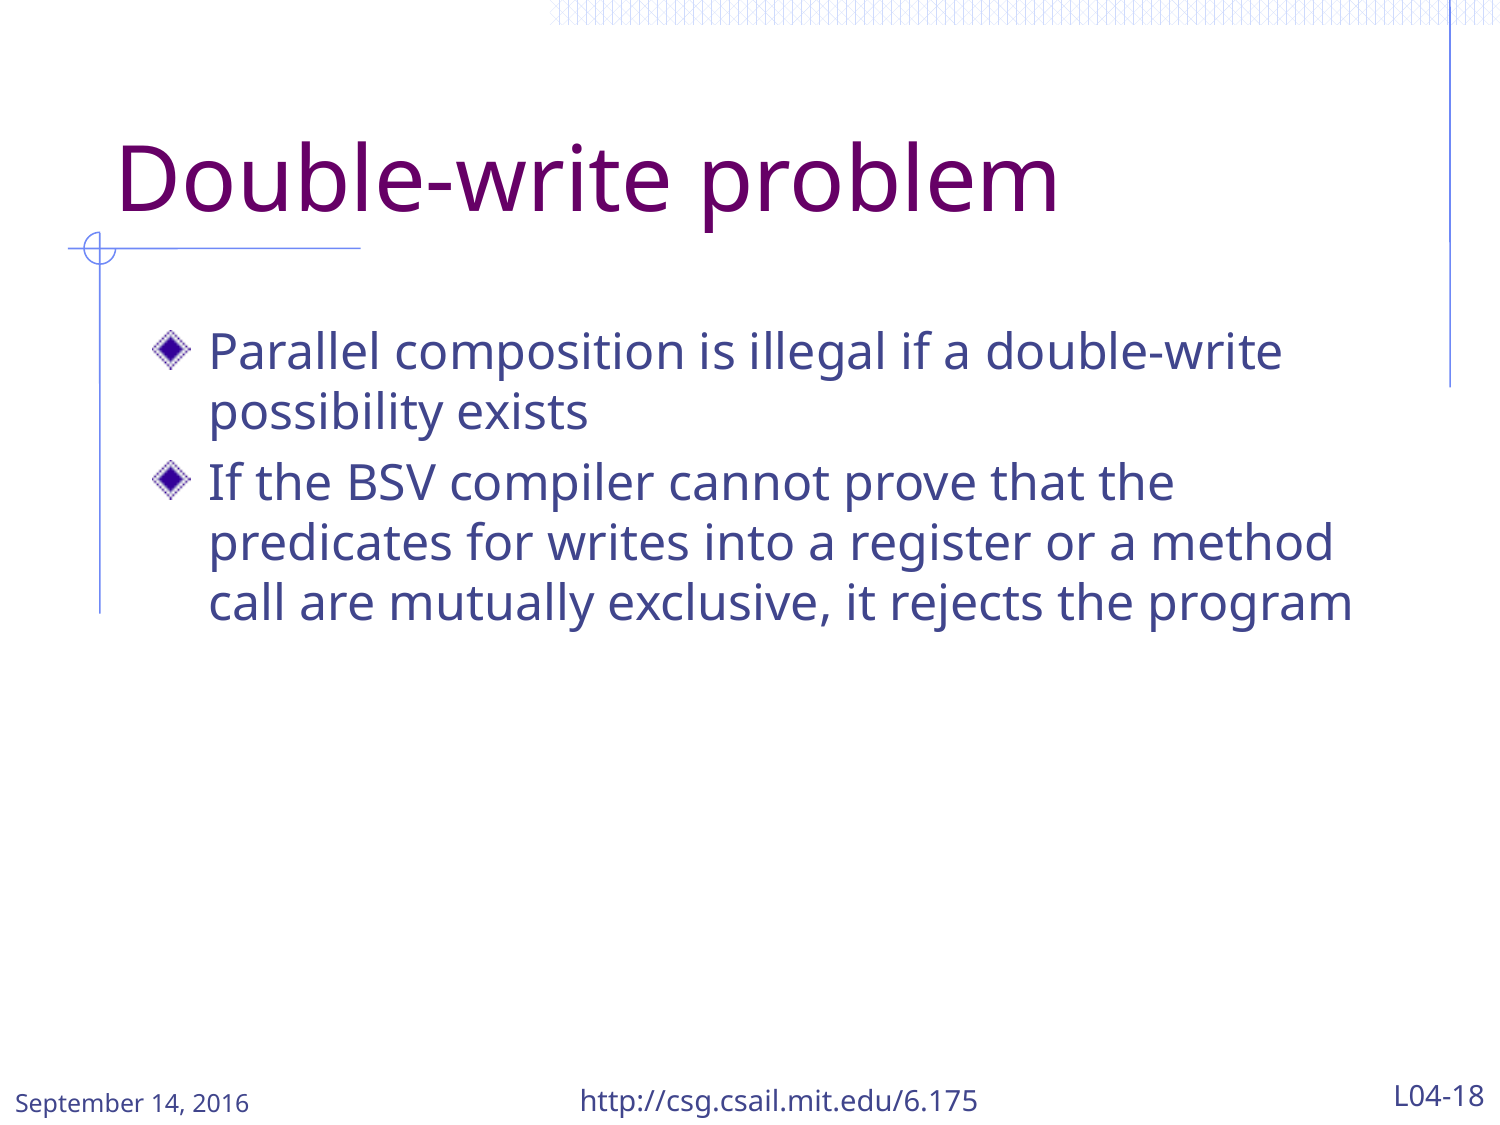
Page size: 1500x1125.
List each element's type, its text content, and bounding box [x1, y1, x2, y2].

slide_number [0, 1049, 313, 1125]
title Double-write problem [99, 49, 1376, 238]
picture [152, 460, 191, 500]
footer http://csg.csail.mit.edu/6.175 [508, 1049, 1051, 1125]
slide_number L04-18 [1187, 1049, 1500, 1125]
list Parallel composition is illegal if a double-write possibility exists If the BSV compiler cannot prove that the predicates for writes into a register or a method call are mutually exclusive, it rejects the program [137, 312, 1413, 988]
picture [152, 330, 191, 370]
